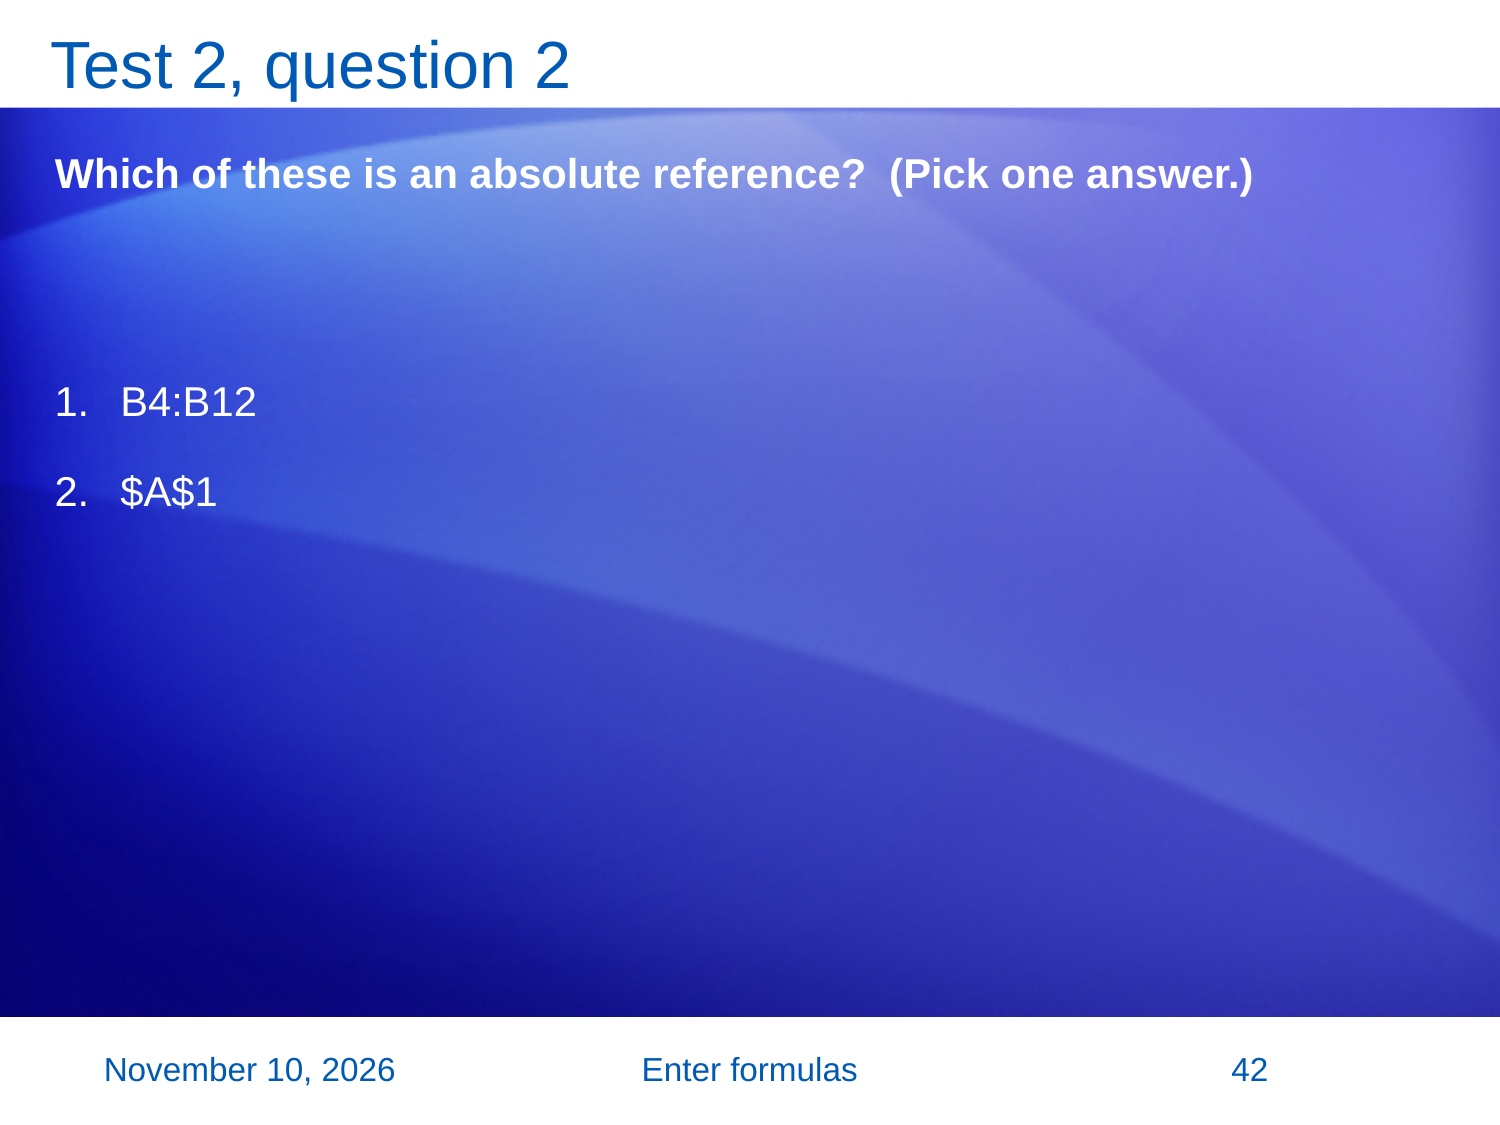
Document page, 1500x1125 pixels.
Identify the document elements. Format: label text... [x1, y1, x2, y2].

text_box B4:B12 $A$1 [39, 367, 1291, 878]
slide_number 42 [1074, 1016, 1426, 1096]
footer Enter formulas [445, 1016, 1055, 1096]
title Test 2, question 2 [34, 11, 1386, 113]
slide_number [74, 1016, 426, 1096]
picture [0, 108, 1500, 1017]
list Which of these is an absolute reference? (Pick one answer.) [39, 139, 1301, 335]
